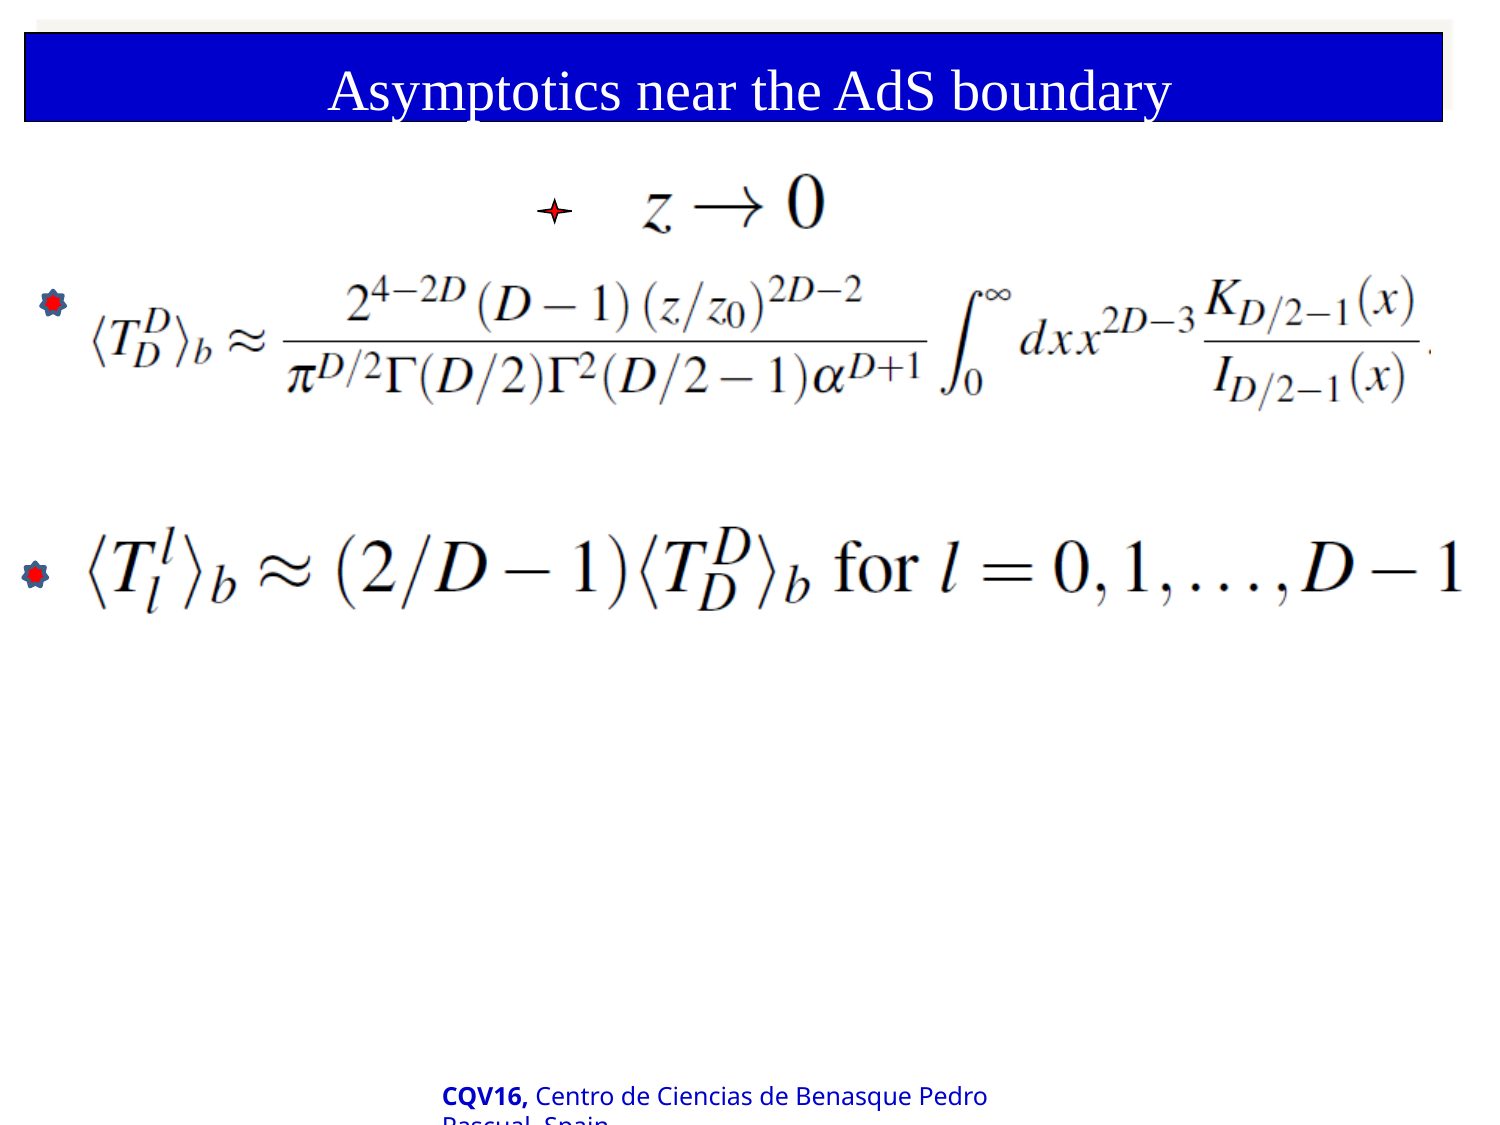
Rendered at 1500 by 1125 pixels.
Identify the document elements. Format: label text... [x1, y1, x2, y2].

text_box Asymptotics near the AdS boundary [24, 44, 1475, 130]
picture [84, 503, 1466, 641]
picture [638, 170, 830, 252]
picture [69, 257, 1431, 431]
text_box [21, 560, 50, 589]
text_box [39, 288, 64, 317]
text_box [537, 200, 572, 223]
text_box CQV16, Centro de Ciencias de Benasque Pedro Pascual, Spain [427, 1073, 1102, 1125]
text_box [24, 32, 1443, 44]
